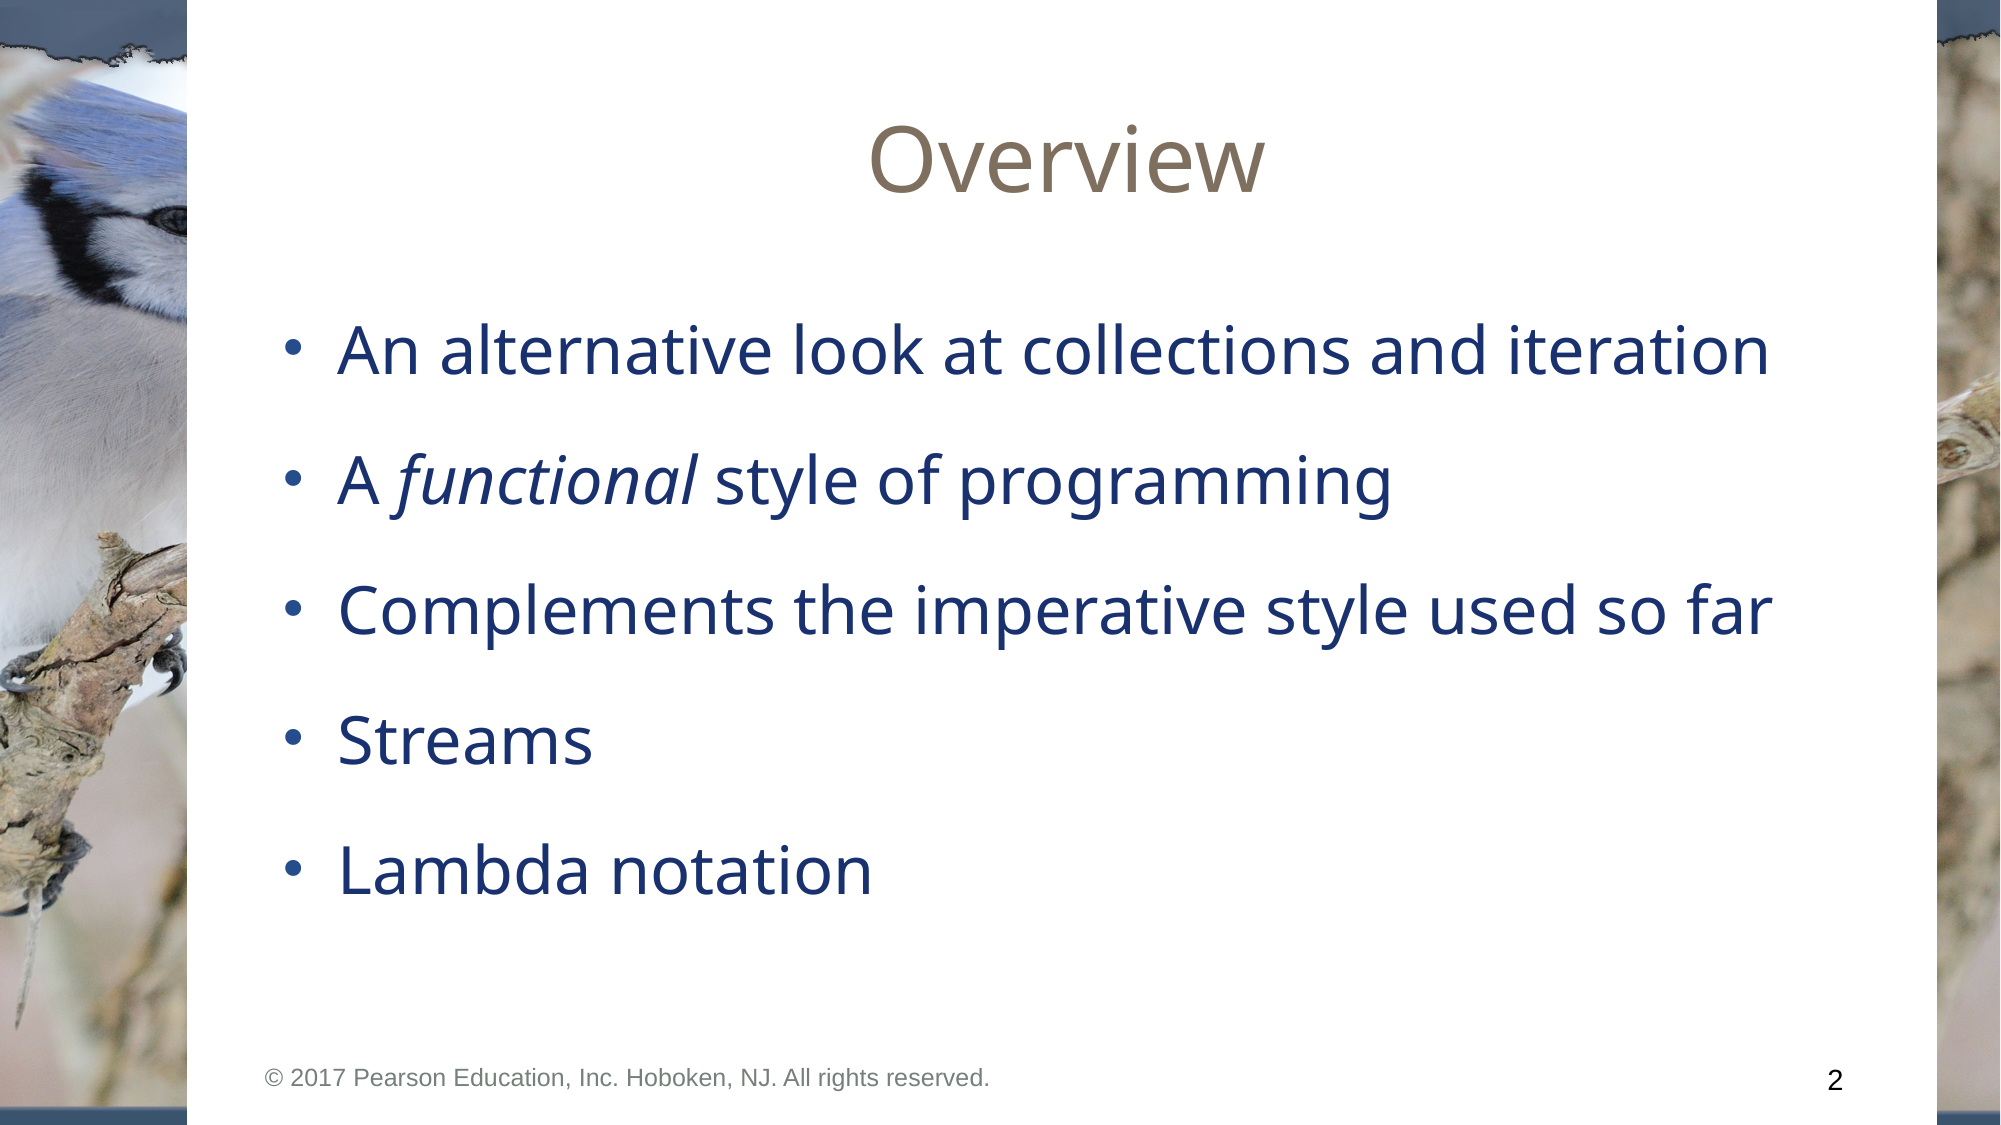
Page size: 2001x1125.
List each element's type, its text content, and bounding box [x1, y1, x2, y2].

title Overview [216, 62, 1917, 250]
footer © 2017 Pearson Education, Inc. Hoboken, NJ. All rights reserved. [249, 1054, 1767, 1105]
picture [0, 0, 187, 1125]
list An alternative look at collections and iteration A functional style of programming Complements the imperative style used so far Streams Lambda notation [266, 299, 1900, 1000]
picture [1937, 0, 2001, 1125]
